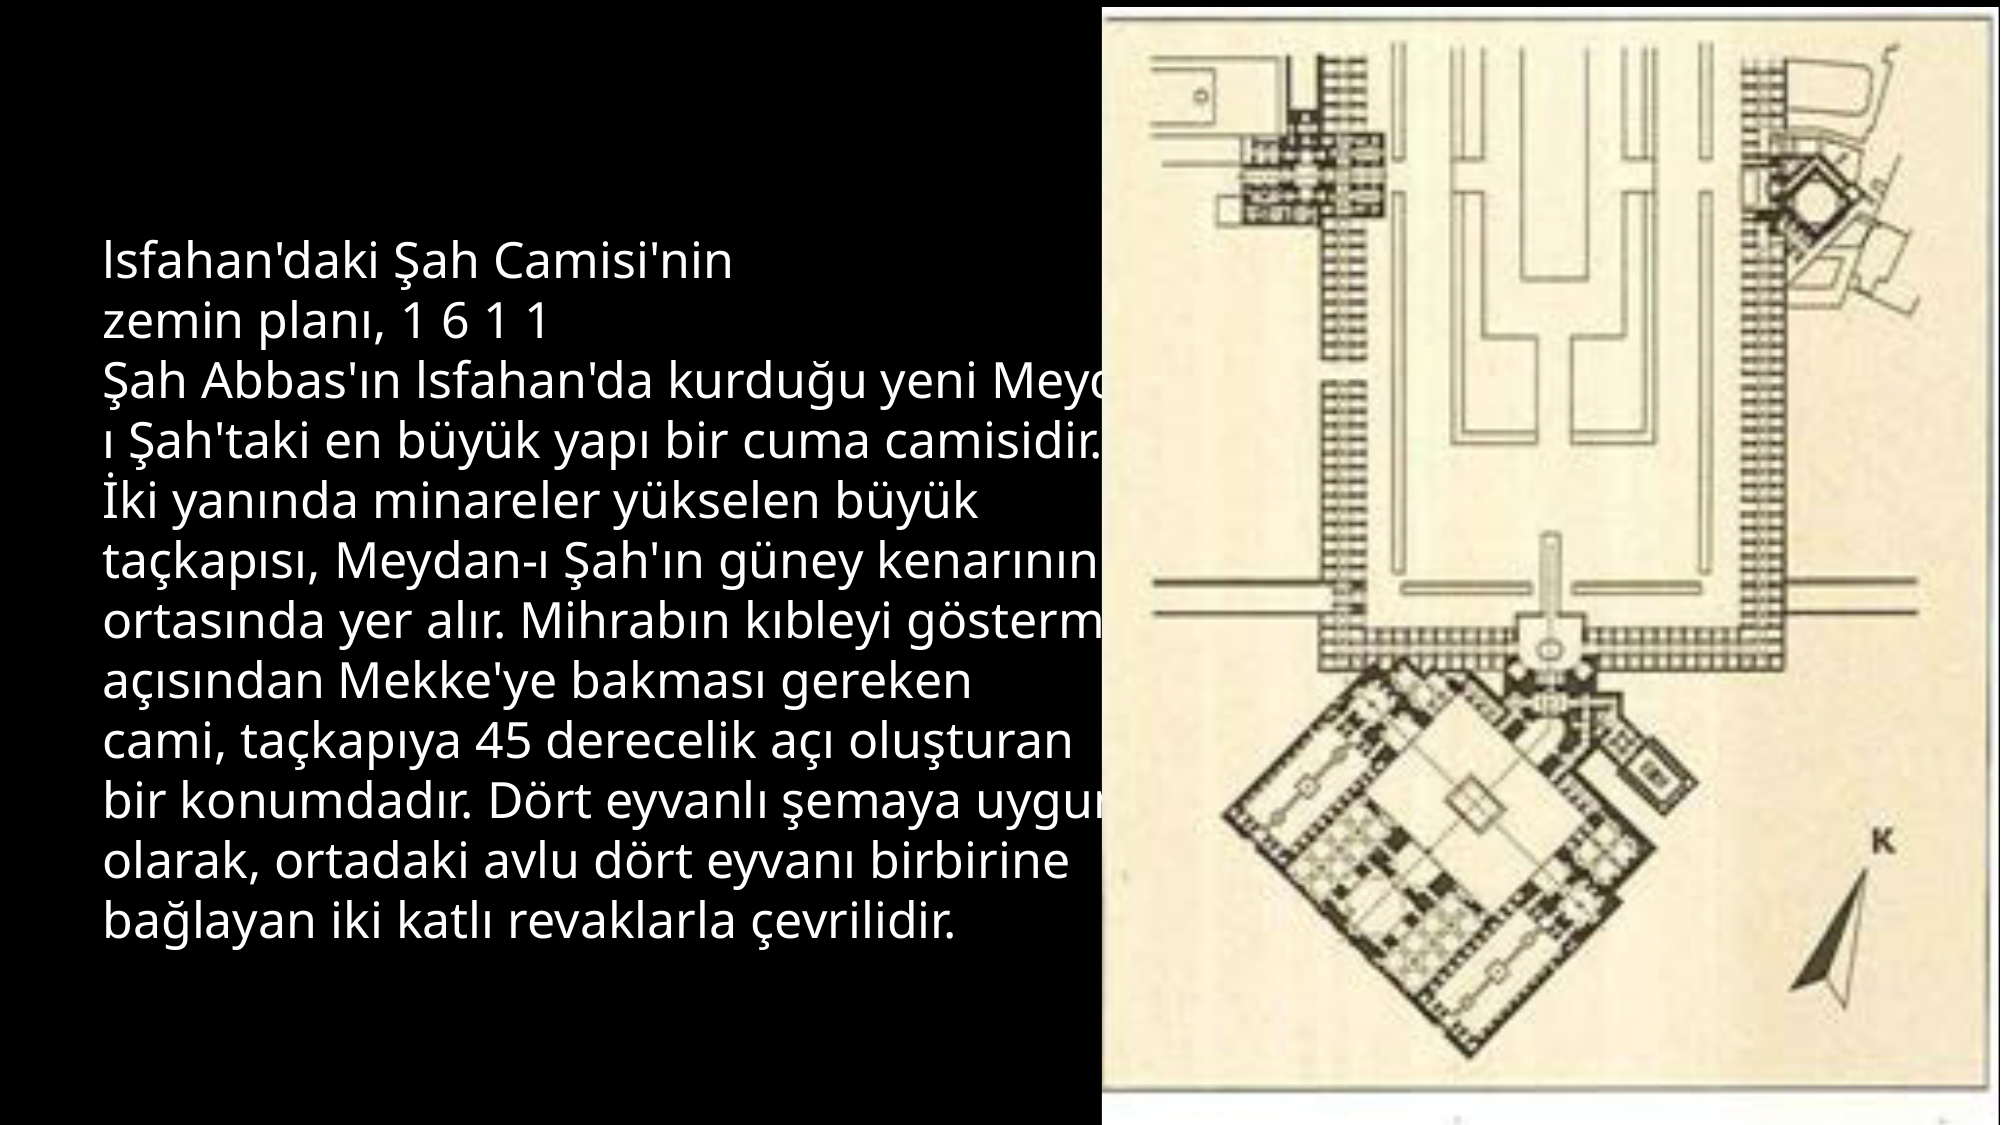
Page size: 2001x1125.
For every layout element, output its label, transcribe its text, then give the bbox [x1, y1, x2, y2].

picture [1101, 7, 1999, 1125]
text_box lsfahan'daki Şah Camisi'nin zemin planı, 1 6 1 1 Şah Abbas'ın lsfahan'da kurduğu yeni Meydan- ı Şah'taki en büyük yapı bir cuma camisidir. İki yanında minareler yükselen büyük taçkapısı, Meydan-ı Şah'ın güney kenarının ortasında yer alır. Mihrabın kıbleyi göstermesi açısından Mekke'ye bakması gereken cami, taçkapıya 45 derecelik açı oluşturan bir konumdadır. Dört eyvanlı şemaya uygun olarak, ortadaki avlu dört eyvanı birbirine bağlayan iki katlı revaklarla çevrilidir. [87, 220, 1101, 956]
